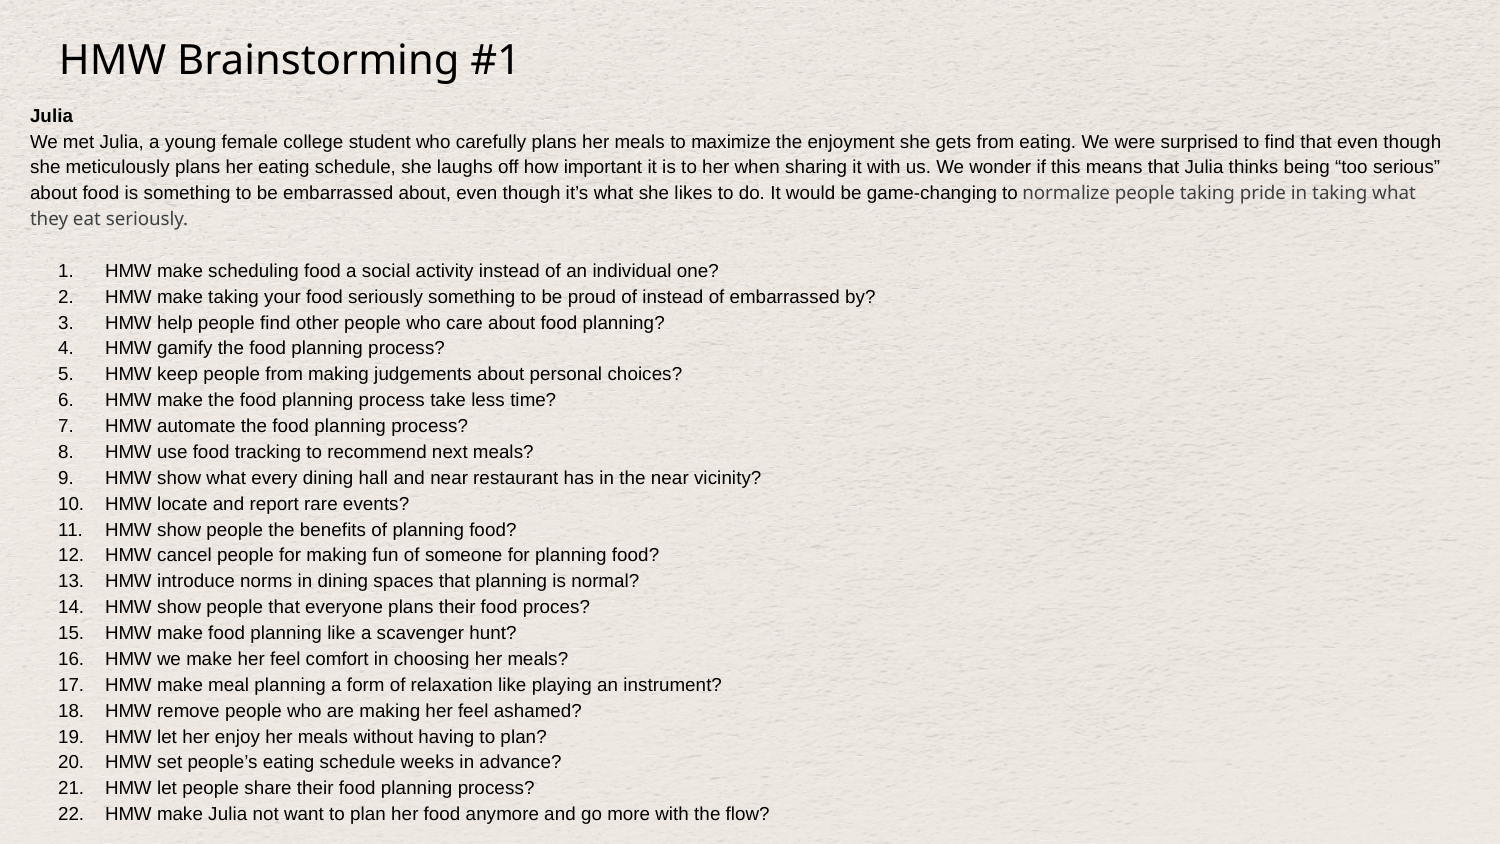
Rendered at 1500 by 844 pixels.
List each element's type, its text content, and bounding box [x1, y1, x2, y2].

text_box Julia We met Julia, a young female college student who carefully plans her meals to maximize the enjoyment she gets from eating. We were surprised to find that even though she meticulously plans her eating schedule, she laughs off how important it is to her when sharing it with us. We wonder if this means that Julia thinks being “too serious” about food is something to be embarrassed about, even though it’s what she likes to do. It would be game-changing to normalize people taking pride in taking what they eat seriously. HMW make scheduling food a social activity instead of an individual one? HMW make taking your food seriously something to be proud of instead of embarrassed by? HMW help people find other people who care about food planning? HMW gamify the food planning process? HMW keep people from making judgements about personal choices? HMW make the food planning process take less time? HMW automate the food planning process? HMW use food tracking to recommend next meals? HMW show what every dining hall and near restaurant has in the near vicinity? HMW locate and report rare events? HMW show people the benefits of planning food? HMW cancel people for making fun of someone for planning food? HMW introduce norms in dining spaces that planning is normal? HMW show people that everyone plans their food proces? HMW make food planning like a scavenger hunt? HMW we make her feel comfort in choosing her meals? HMW make meal planning a form of relaxation like playing an instrument? HMW remove people who are making her feel ashamed? HMW let her enjoy her meals without having to plan? HMW set people’s eating schedule weeks in advance? HMW let people share their food planning process? HMW make Julia not want to plan her food anymore and go more with the flow? [14, 85, 1460, 840]
picture [0, 0, 1500, 844]
text_box HMW Brainstorming #1 [43, 17, 1053, 98]
